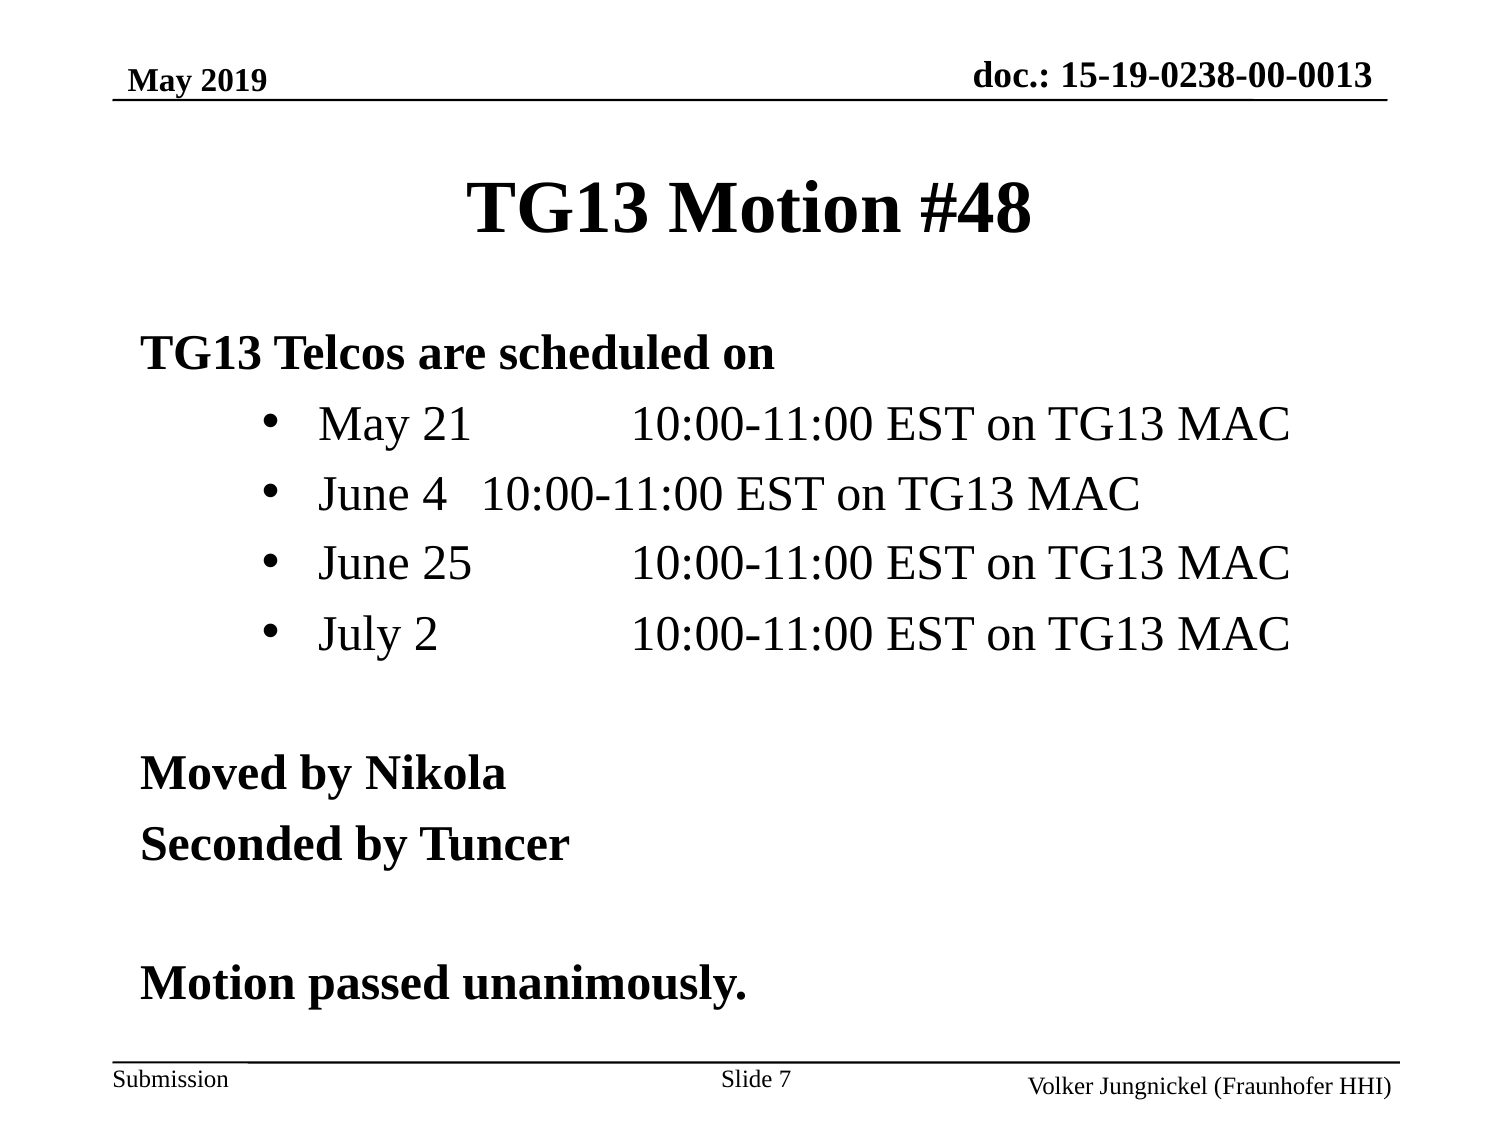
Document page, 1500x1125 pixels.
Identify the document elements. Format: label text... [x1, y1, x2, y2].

slide_number Slide 7 [711, 1088, 801, 1093]
text_box TG13 Motion #48 [112, 149, 1388, 425]
footer Volker Jungnickel (Fraunhofer HHI) [1012, 1062, 1439, 1100]
text_box TG13 Telcos are scheduled on May 21 10:00-11:00 EST on TG13 MAC June 4 10:00-11:00 EST on TG13 MAC June 25 10:00-11:00 EST on TG13 MAC July 2 10:00-11:00 EST on TG13 MAC Moved by Nikola Seconded by Tuncer Motion passed unanimously. [124, 312, 1400, 1088]
text_box May 2019 [112, 50, 425, 147]
